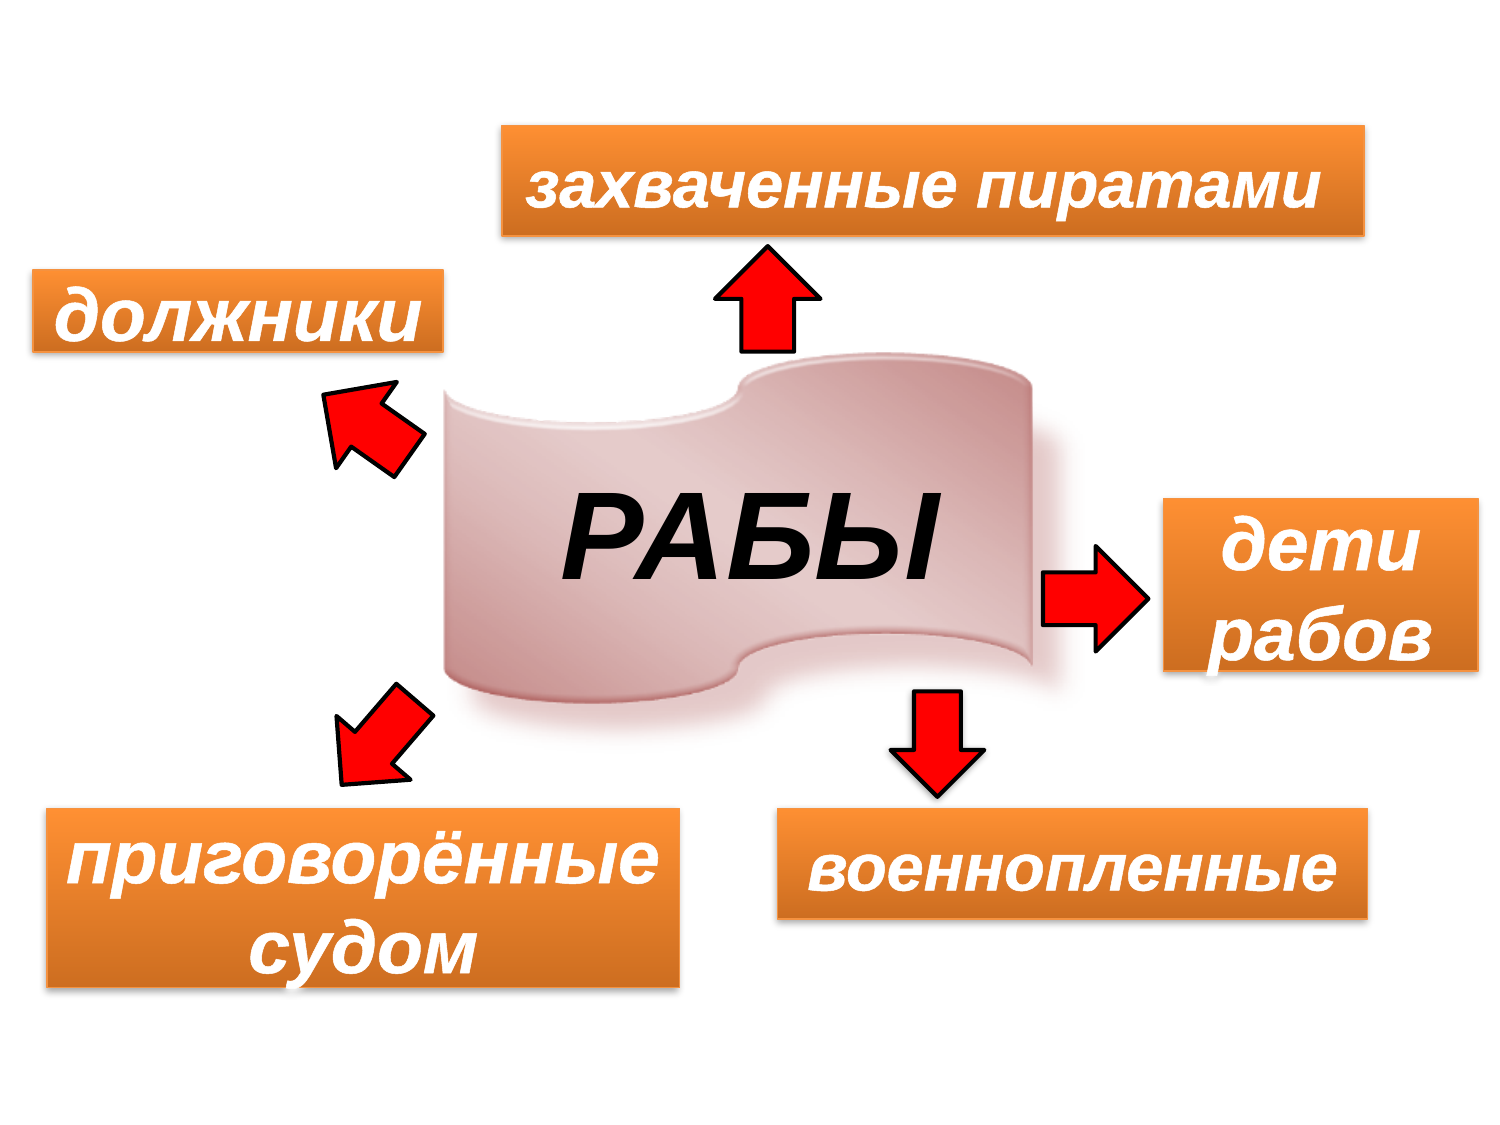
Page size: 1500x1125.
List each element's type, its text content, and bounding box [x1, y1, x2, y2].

text_box [909, 773, 966, 800]
text_box [713, 244, 823, 350]
text_box захваченные пиратами [501, 125, 1365, 237]
text_box [321, 379, 427, 480]
text_box [1100, 547, 1151, 651]
text_box военнопленные [777, 808, 1368, 920]
text_box [334, 681, 431, 787]
text_box приговорённые судом [46, 808, 680, 988]
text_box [436, 351, 1096, 764]
text_box дети рабов [1163, 498, 1479, 672]
text_box должники [32, 269, 444, 353]
